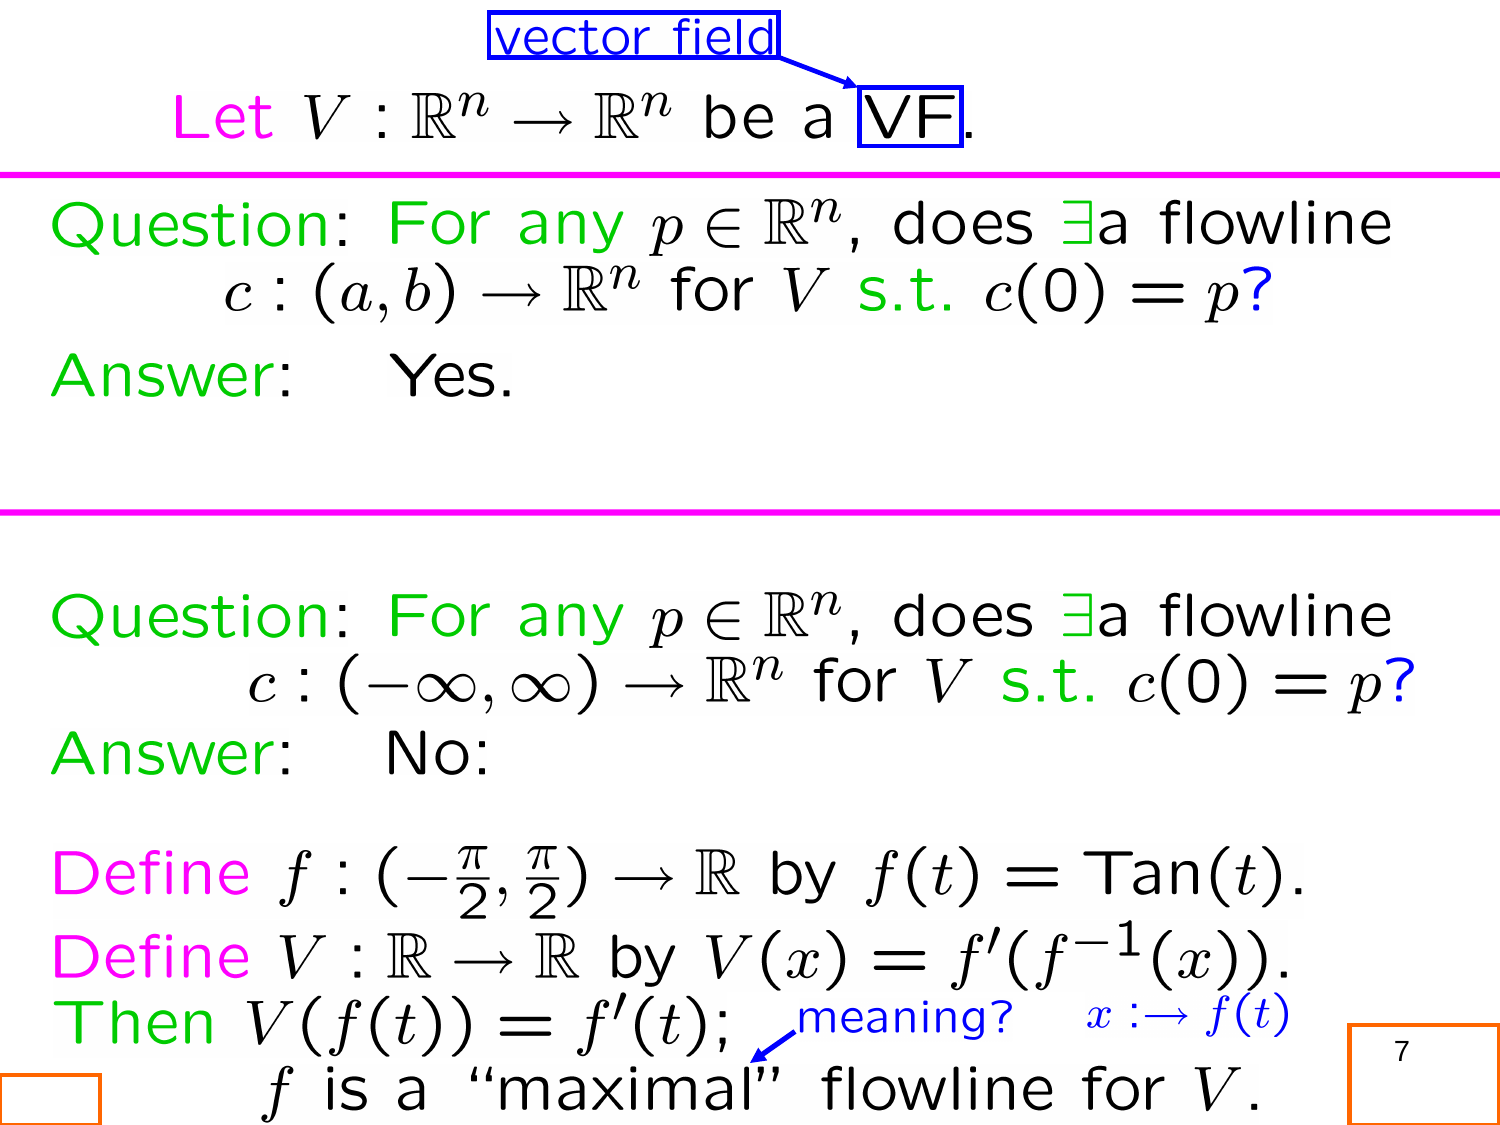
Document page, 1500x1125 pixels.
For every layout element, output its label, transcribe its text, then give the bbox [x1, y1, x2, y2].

picture [389, 590, 1391, 651]
text_box [1349, 1025, 1500, 1125]
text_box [488, 12, 962, 147]
picture [53, 920, 1289, 1058]
picture [387, 730, 487, 775]
picture [224, 262, 1273, 325]
picture [174, 91, 488, 142]
picture [389, 198, 1391, 258]
picture [49, 590, 348, 648]
picture [49, 349, 289, 397]
picture [962, 91, 972, 142]
picture [53, 843, 1304, 919]
picture [260, 1064, 1260, 1124]
text_box [0, 1074, 100, 1125]
slide_number 7 [1074, 1024, 1425, 1103]
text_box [749, 998, 1013, 1064]
picture [49, 728, 289, 776]
picture [249, 653, 1416, 716]
picture [387, 352, 512, 397]
picture [49, 199, 348, 256]
